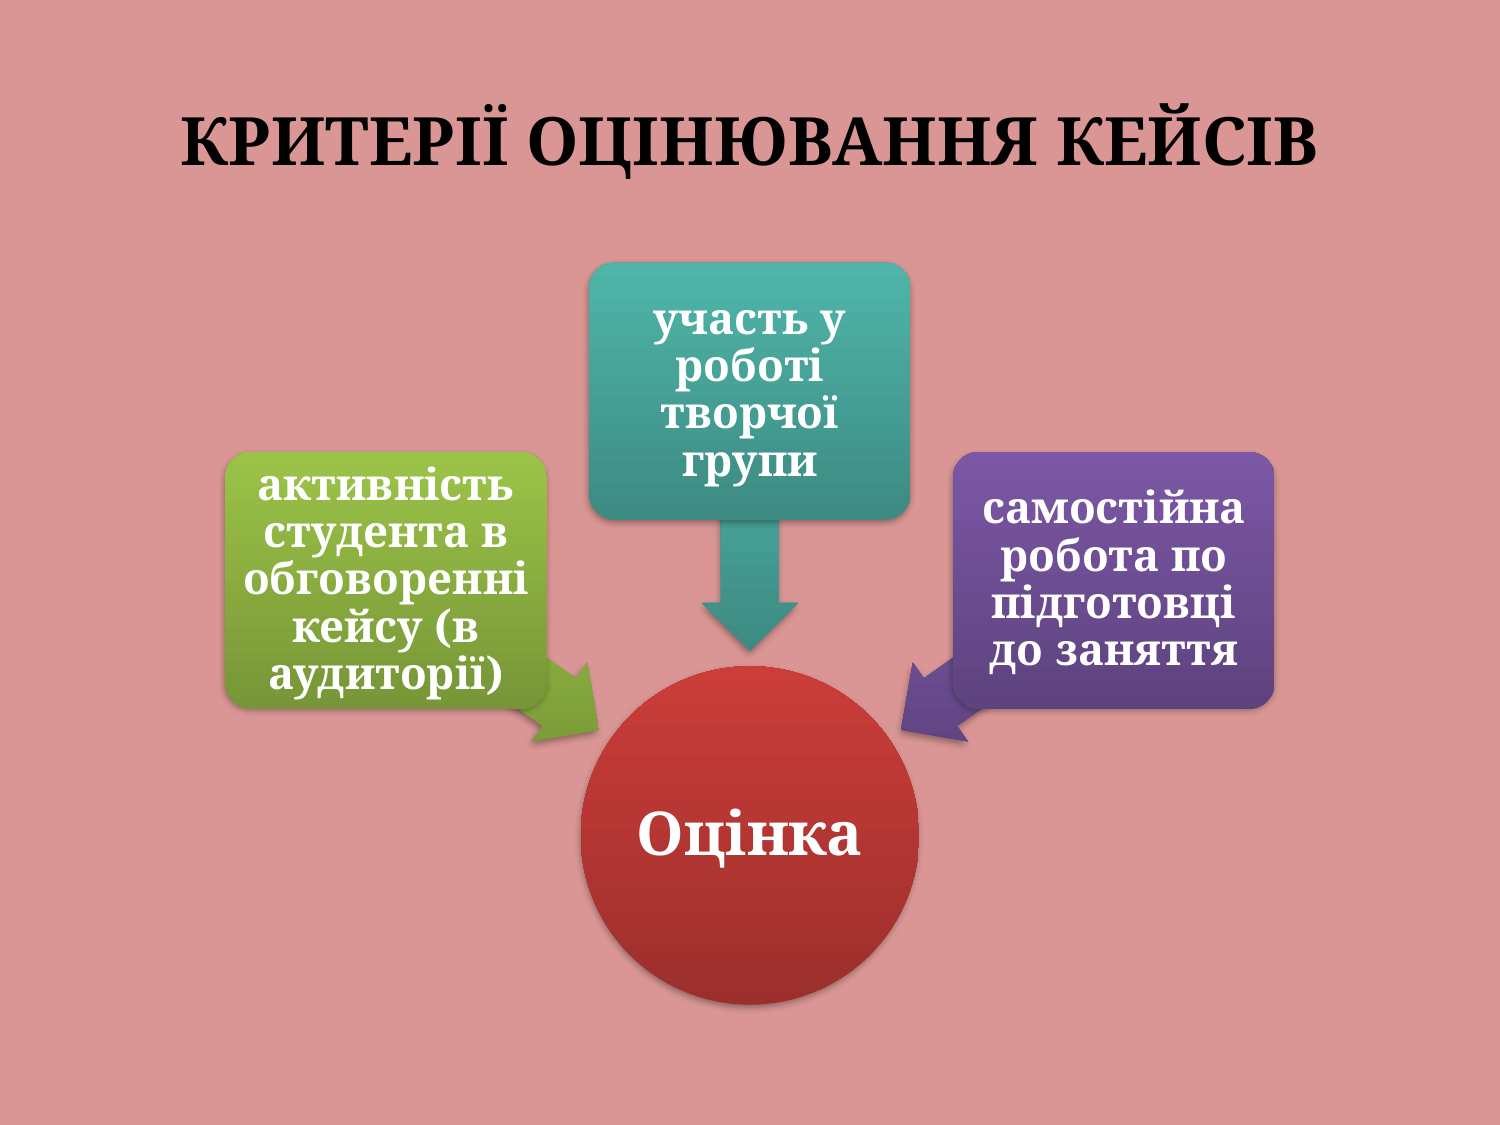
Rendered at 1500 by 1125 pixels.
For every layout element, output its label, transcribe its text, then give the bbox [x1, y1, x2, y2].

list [74, 262, 1426, 1006]
title Критерії оцінювання кейсів [75, 45, 1425, 233]
